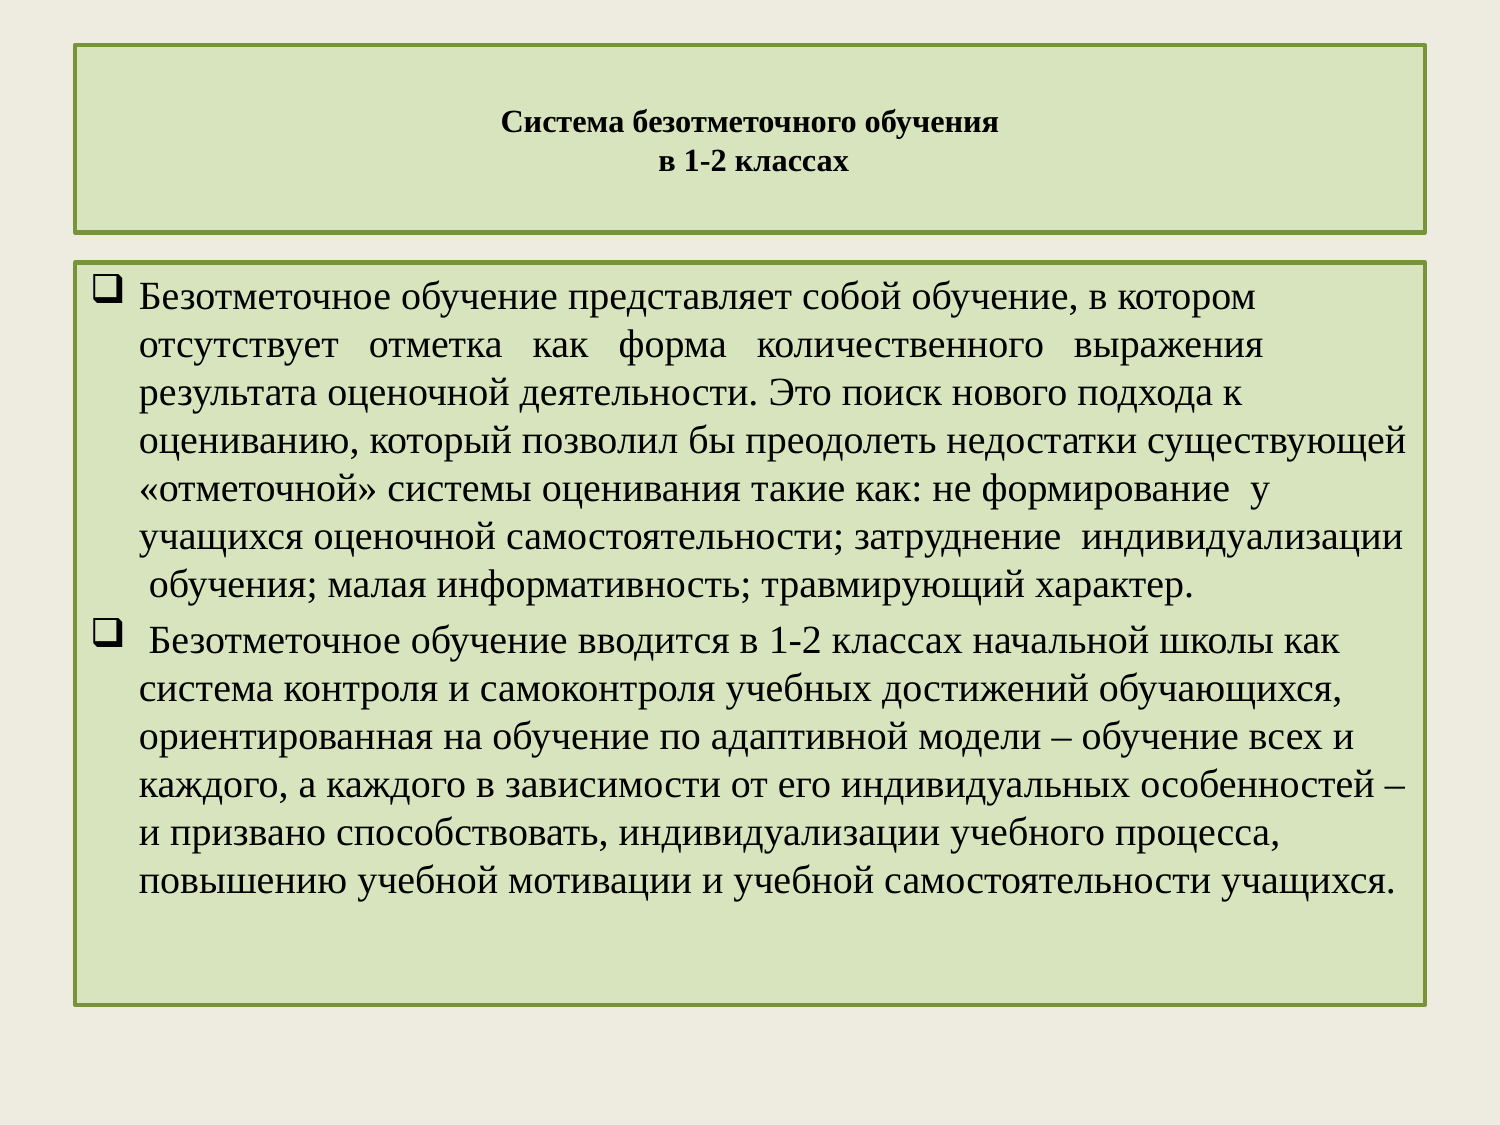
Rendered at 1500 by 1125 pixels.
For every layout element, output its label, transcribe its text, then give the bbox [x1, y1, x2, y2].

list Безотметочное обучение представляет собой обучение, в котором отсутствует отметка как форма количественного выражения результата оценочной деятельности. Это поиск нового подхода к оцениванию, который позволил бы преодолеть недостатки существующей «отметочной» системы оценивания такие как: не формирование у учащихся оценочной самостоятельности; затруднение индивидуализации обучения; малая информативность; травмирующий характер. Безотметочное обучение вводится в 1-2 классах начальной школы как система контроля и самоконтроля учебных достижений обучающихся, ориентированная на обучение по адаптивной модели – обучение всех и каждого, а каждого в зависимости от его индивидуальных особенностей – и призвано способствовать, индивидуализации учебного процесса, повышению учебной мотивации и учебной самостоятельности учащихся. [73, 260, 1427, 1007]
title Система безотметочного обучения в 1-2 классах [73, 43, 1427, 235]
